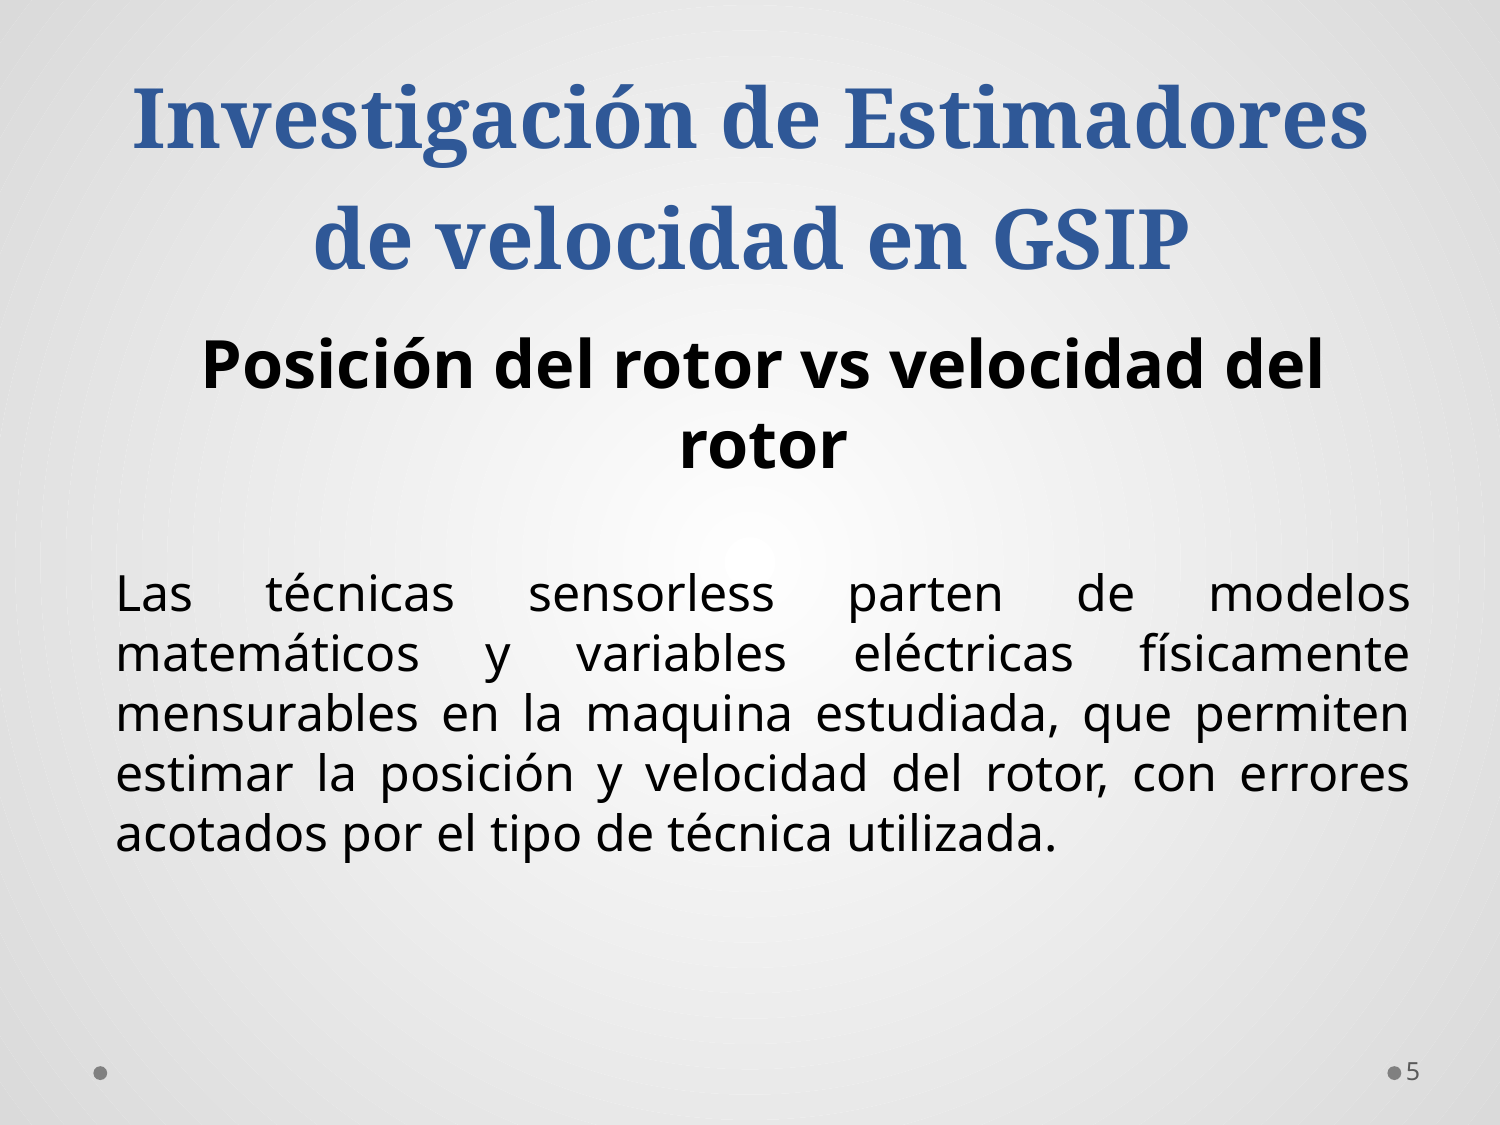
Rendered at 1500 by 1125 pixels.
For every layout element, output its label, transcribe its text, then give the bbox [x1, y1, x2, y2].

slide_number 5 [1401, 1042, 1494, 1103]
list Posición del rotor vs velocidad del rotor Las técnicas sensorless parten de modelos matemáticos y variables eléctricas físicamente mensurables en la maquina estudiada, que permiten estimar la posición y velocidad del rotor, con errores acotados por el tipo de técnica utilizada. [100, 314, 1427, 1057]
title Investigación de Estimadores de velocidad en GSIP [76, 30, 1427, 294]
